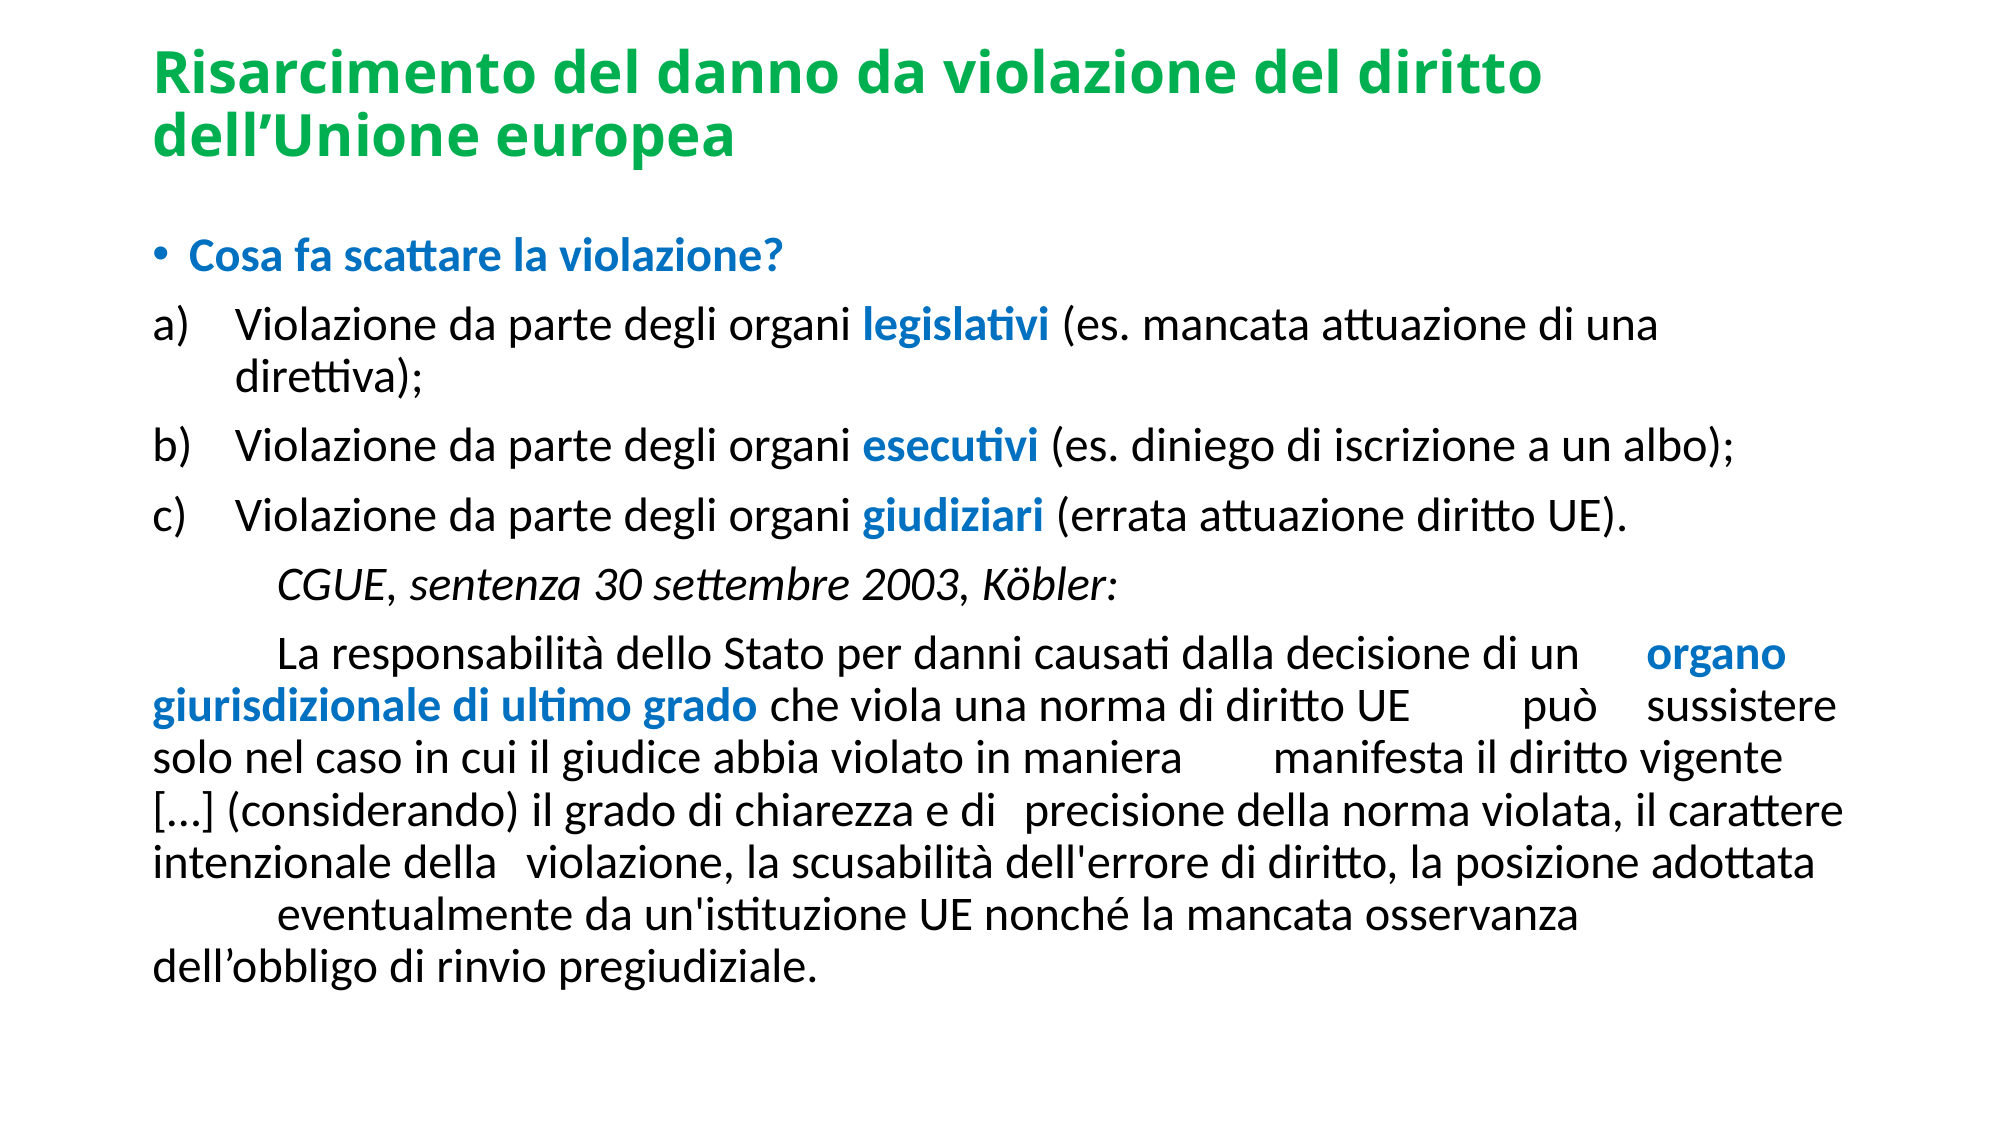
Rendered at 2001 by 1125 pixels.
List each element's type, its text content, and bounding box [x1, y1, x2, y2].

list Cosa fa scattare la violazione? Violazione da parte degli organi legislativi (es. mancata attuazione di una direttiva); Violazione da parte degli organi esecutivi (es. diniego di iscrizione a un albo); Violazione da parte degli organi giudiziari (errata attuazione diritto UE). CGUE, sentenza 30 settembre 2003, Köbler: La responsabilità dello Stato per danni causati dalla decisione di un organo giurisdizionale di ultimo grado che viola una norma di diritto UE può sussistere solo nel caso in cui il giudice abbia violato in maniera manifesta il diritto vigente […] (considerando) il grado di chiarezza e di precisione della norma violata, il carattere intenzionale della violazione, la scusabilità dell'errore di diritto, la posizione adottata eventualmente da un'istituzione UE nonché la mancata osservanza dell’obbligo di rinvio pregiudiziale. [137, 221, 1863, 1014]
title Risarcimento del danno da violazione del diritto dell’Unione europea [137, 59, 1863, 153]
